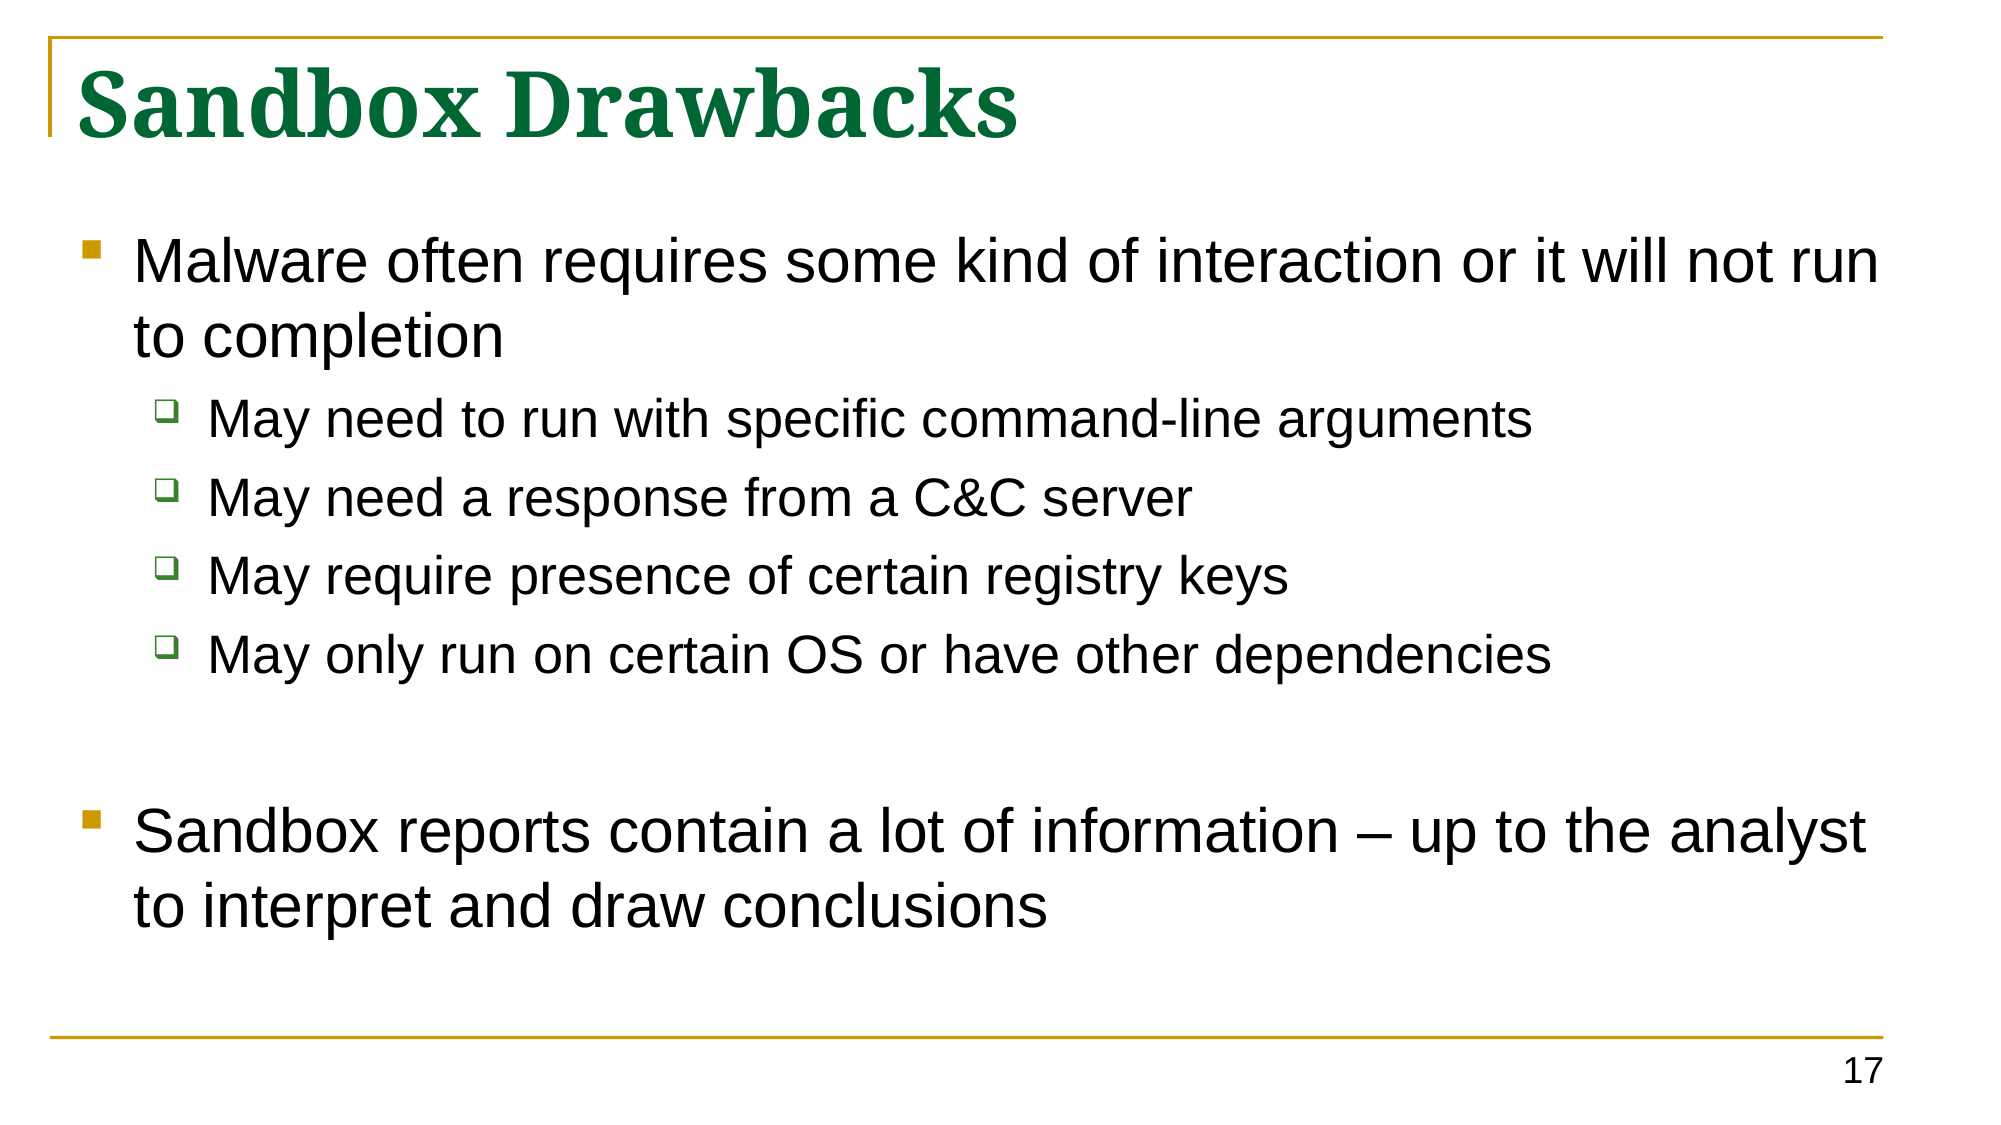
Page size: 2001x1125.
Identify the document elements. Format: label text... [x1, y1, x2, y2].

list Malware often requires some kind of interaction or it will not run to completion May need to run with specific command-line arguments May need a response from a C&C server May require presence of certain registry keys May only run on certain OS or have other dependencies Sandbox reports contain a lot of information – up to the analyst to interpret and draw conclusions [62, 263, 1899, 1005]
title Sandbox Drawbacks [62, 37, 1899, 263]
